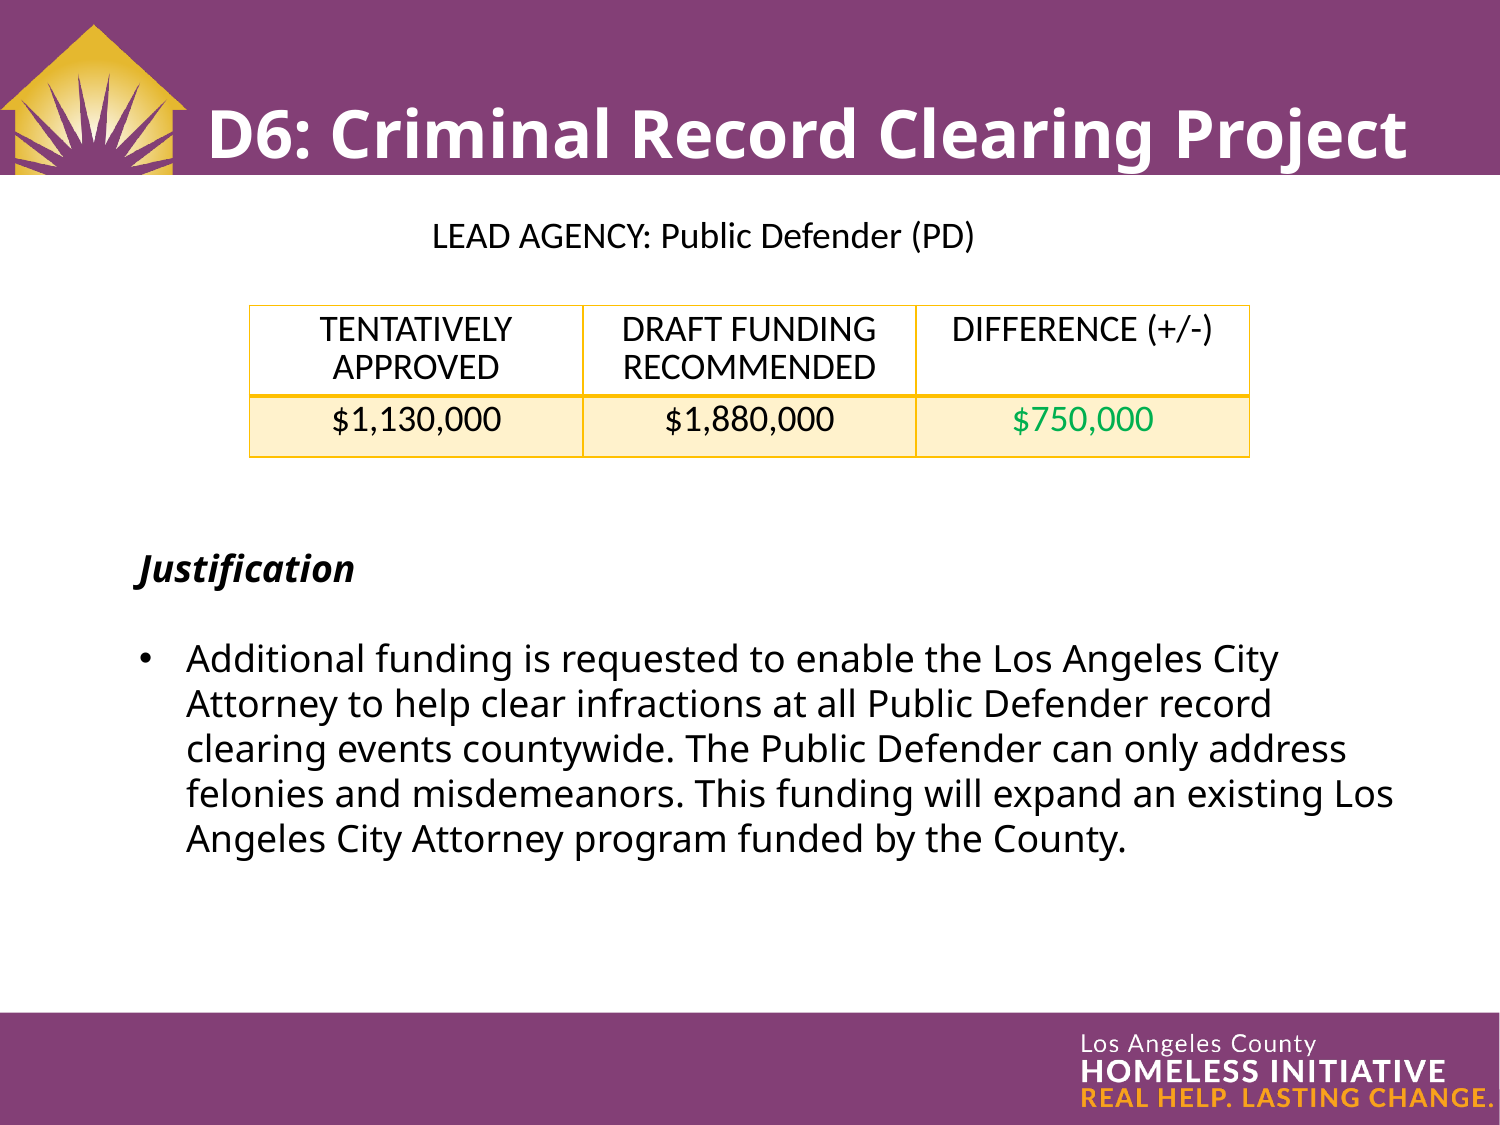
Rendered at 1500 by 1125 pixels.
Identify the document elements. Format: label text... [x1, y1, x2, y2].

table_cell $750,000 [917, 398, 1249, 456]
table_header DIFFERENCE (+/-) [917, 306, 1249, 394]
table_header DRAFT FUNDING RECOMMENDED [584, 306, 915, 394]
text_box Justification Additional funding is requested to enable the Los Angeles City Attorney to help clear infractions at all Public Defender record clearing events countywide. The Public Defender can only address felonies and misdemeanors. This funding will expand an existing Los Angeles City Attorney program funded by the County. [124, 537, 1422, 868]
table_cell $1,880,000 [584, 398, 915, 456]
text_box [0, 1011, 1074, 1125]
text_box [0, 0, 1500, 176]
picture [0, 24, 187, 175]
table_cell $1,130,000 [250, 398, 582, 456]
table_header TENTATIVELY APPROVED [250, 306, 582, 394]
text_box LEAD AGENCY: Public Defender (PD) [417, 228, 1091, 264]
text_box D6: Criminal Record Clearing Project [190, 52, 1500, 228]
picture [1074, 1008, 1500, 1125]
